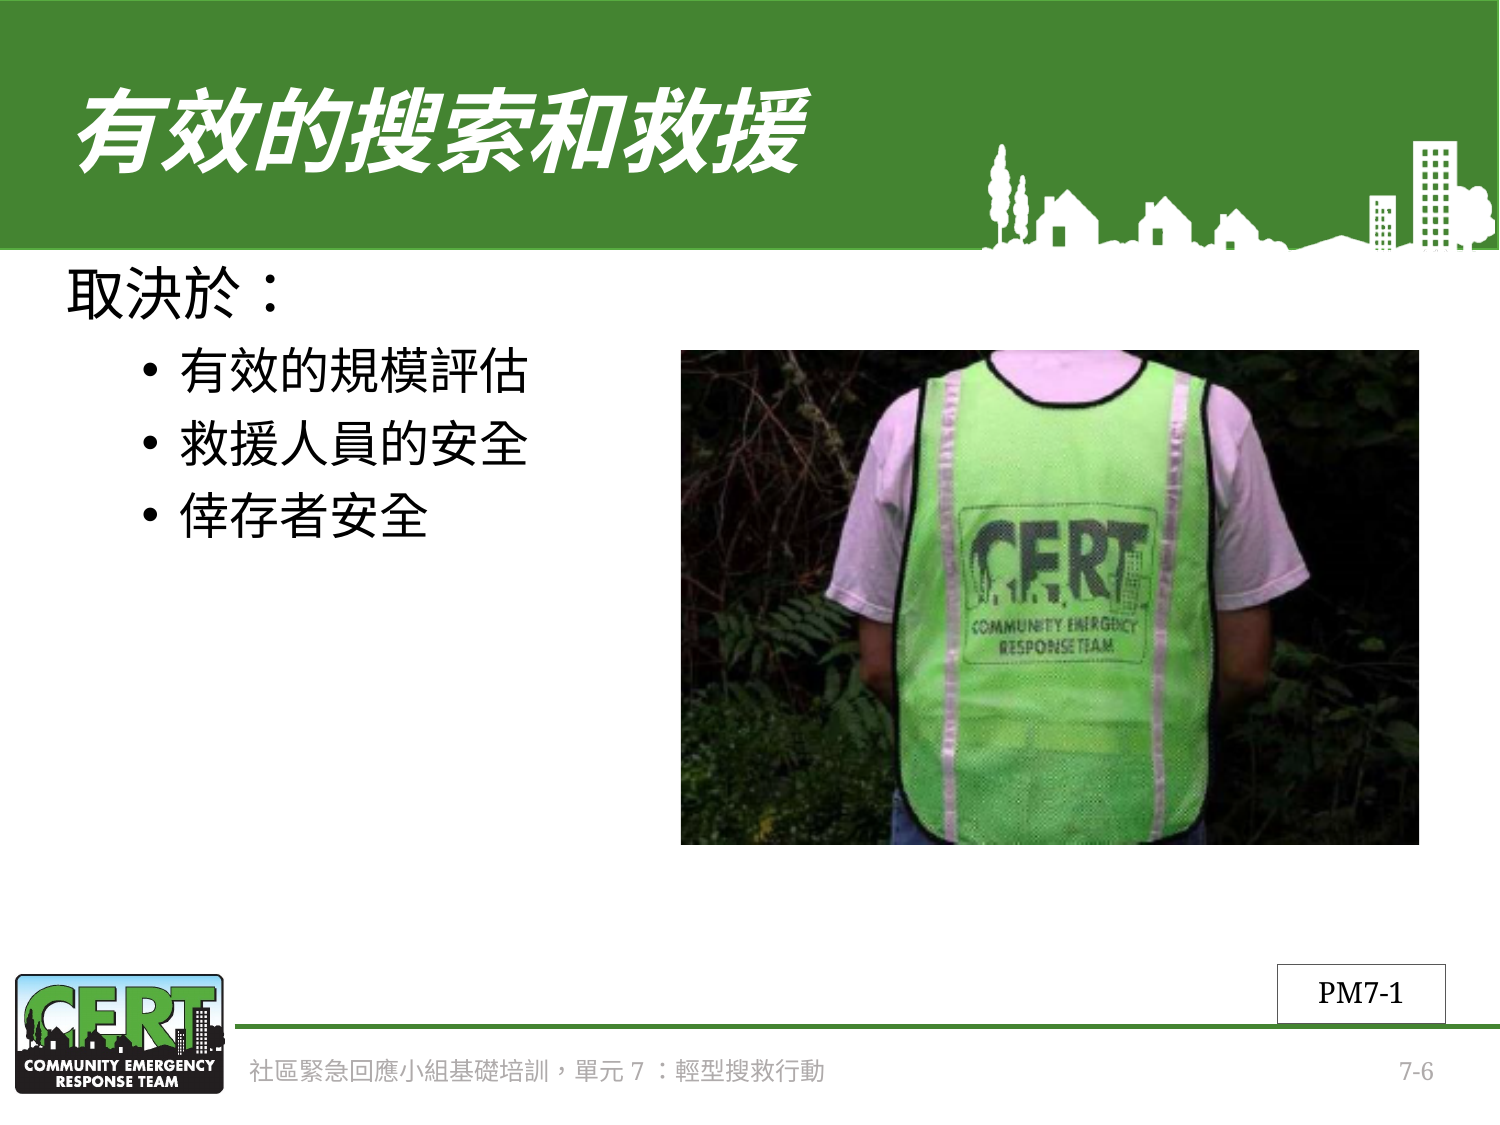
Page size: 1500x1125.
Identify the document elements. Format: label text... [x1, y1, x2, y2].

list 社區緊急回應小組基礎培訓，單元7：輕型搜救行動 [234, 1047, 1005, 1098]
picture [979, 133, 1500, 252]
list PM7-1 [1277, 964, 1446, 1024]
title 有效的搜索和救援 [51, 52, 1005, 220]
picture [14, 973, 225, 1094]
list 7-6 [1153, 1047, 1450, 1098]
picture [680, 350, 1420, 845]
list 取決於： 有效的規模評估 救援人員的安全 倖存者安全 [51, 249, 1449, 1034]
